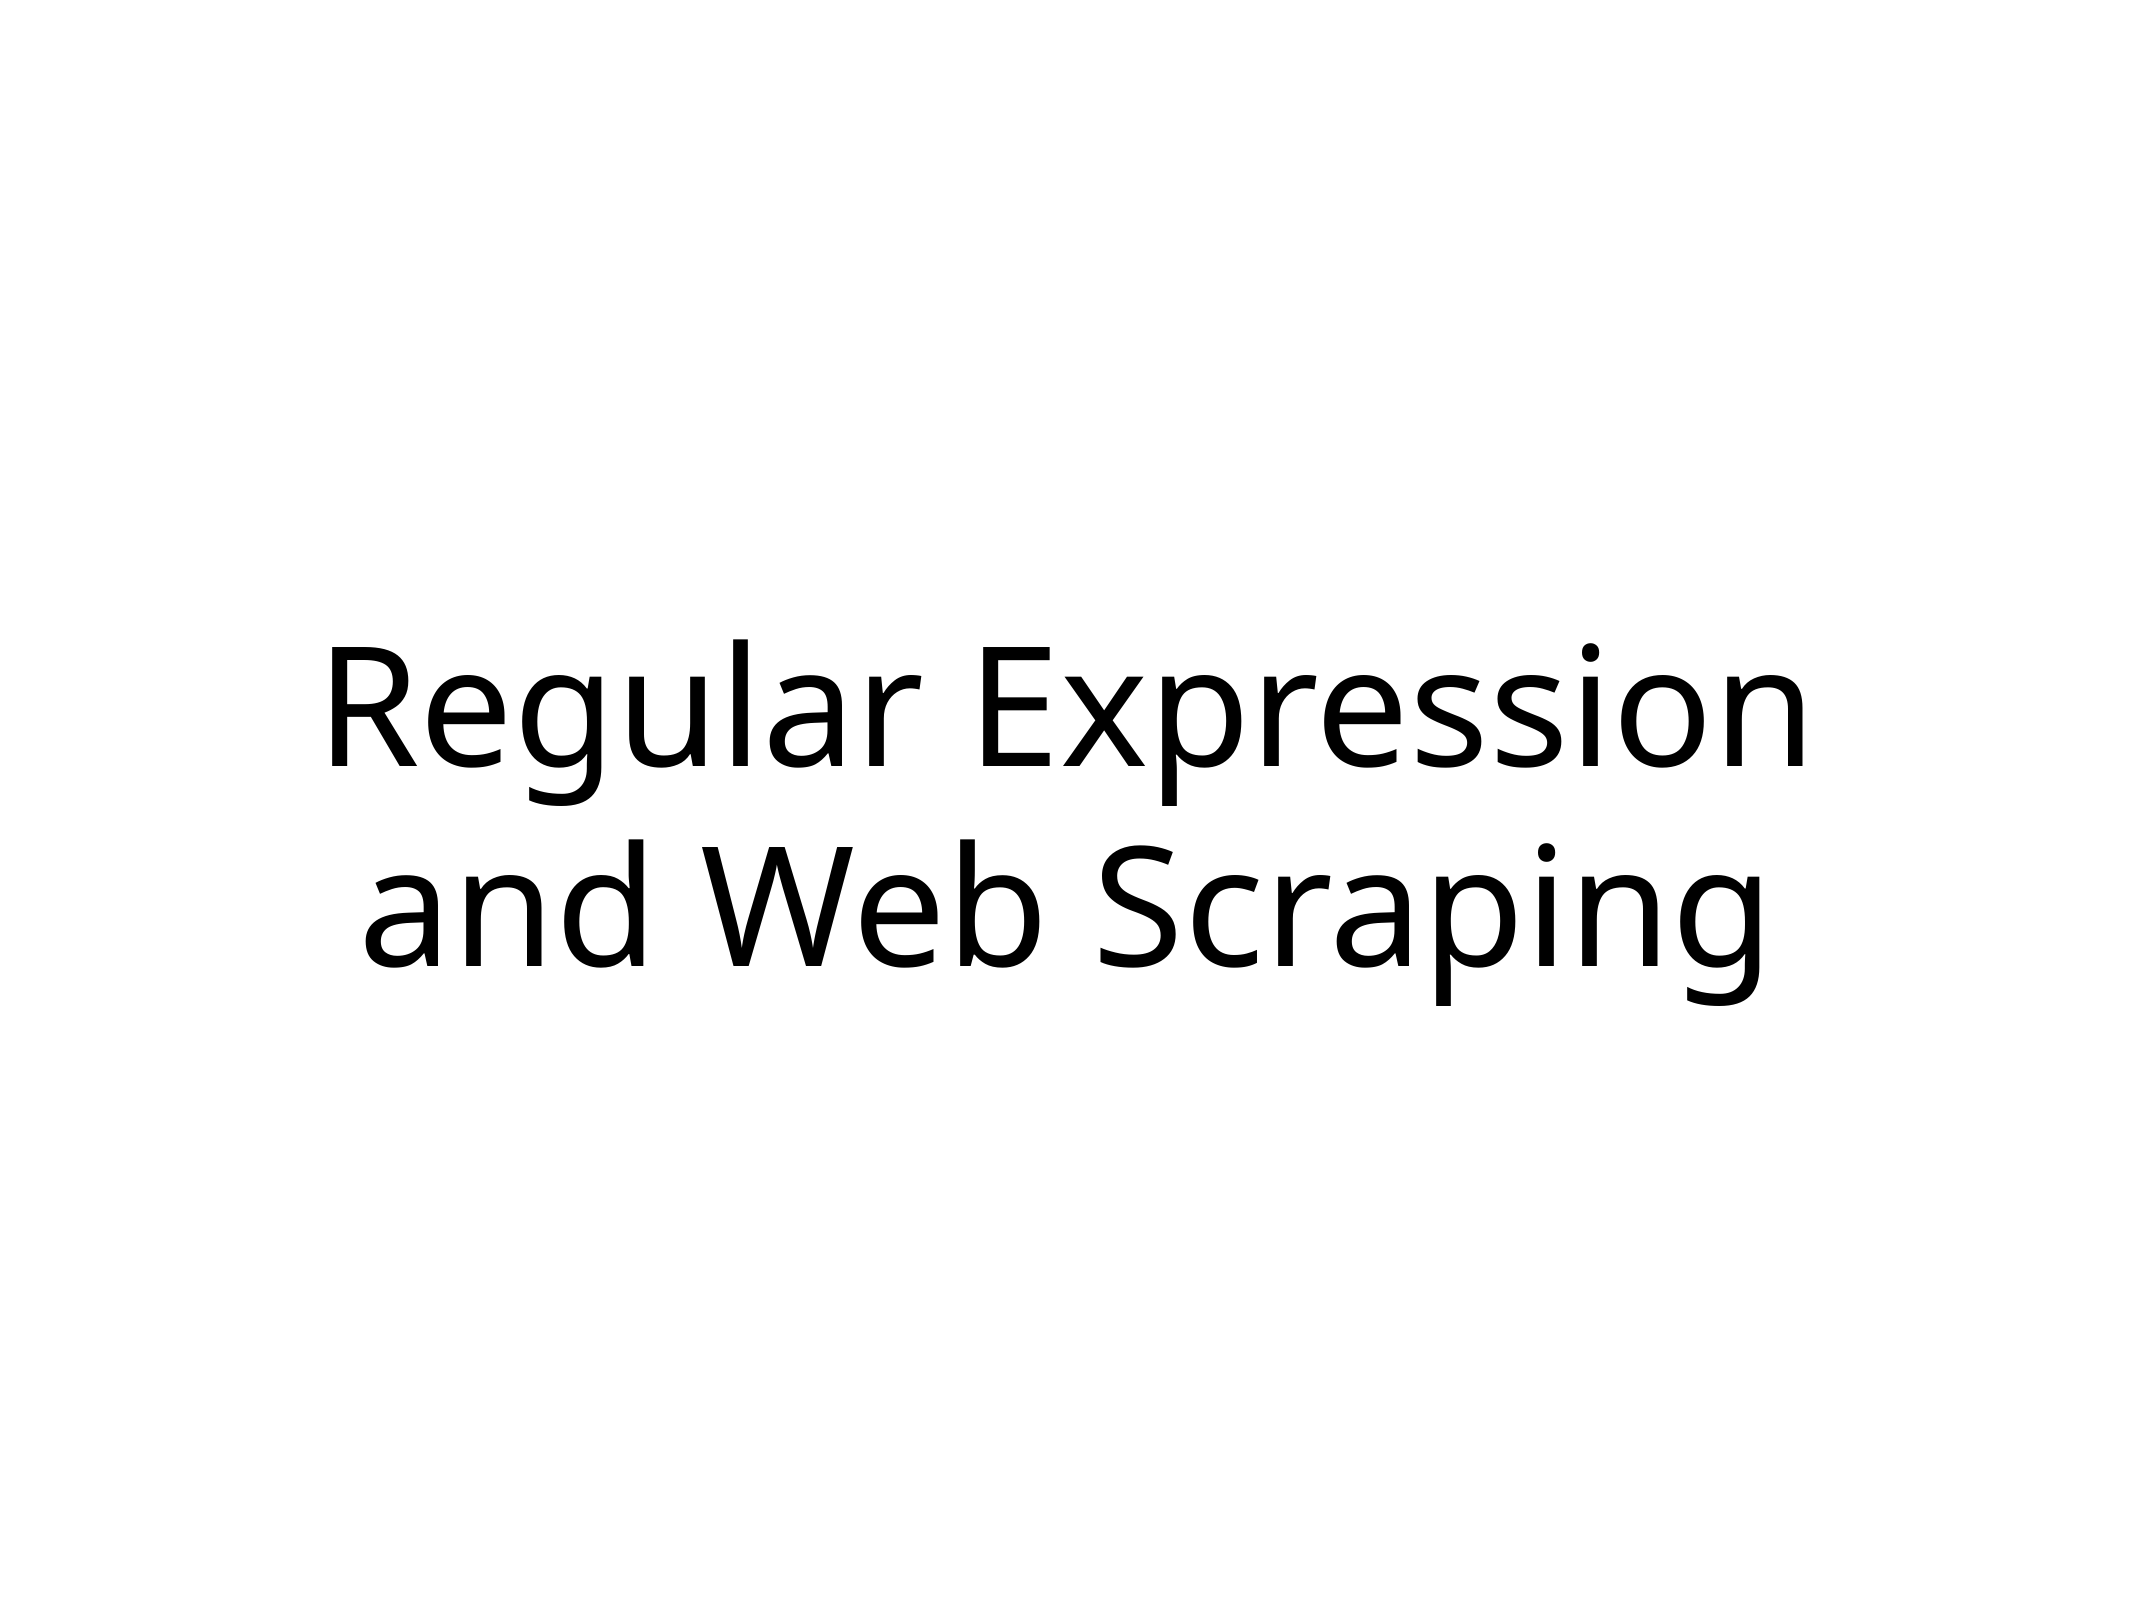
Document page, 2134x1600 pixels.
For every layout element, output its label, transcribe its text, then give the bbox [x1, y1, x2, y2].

title Regular Expression and Web Scraping [207, 528, 1926, 1072]
